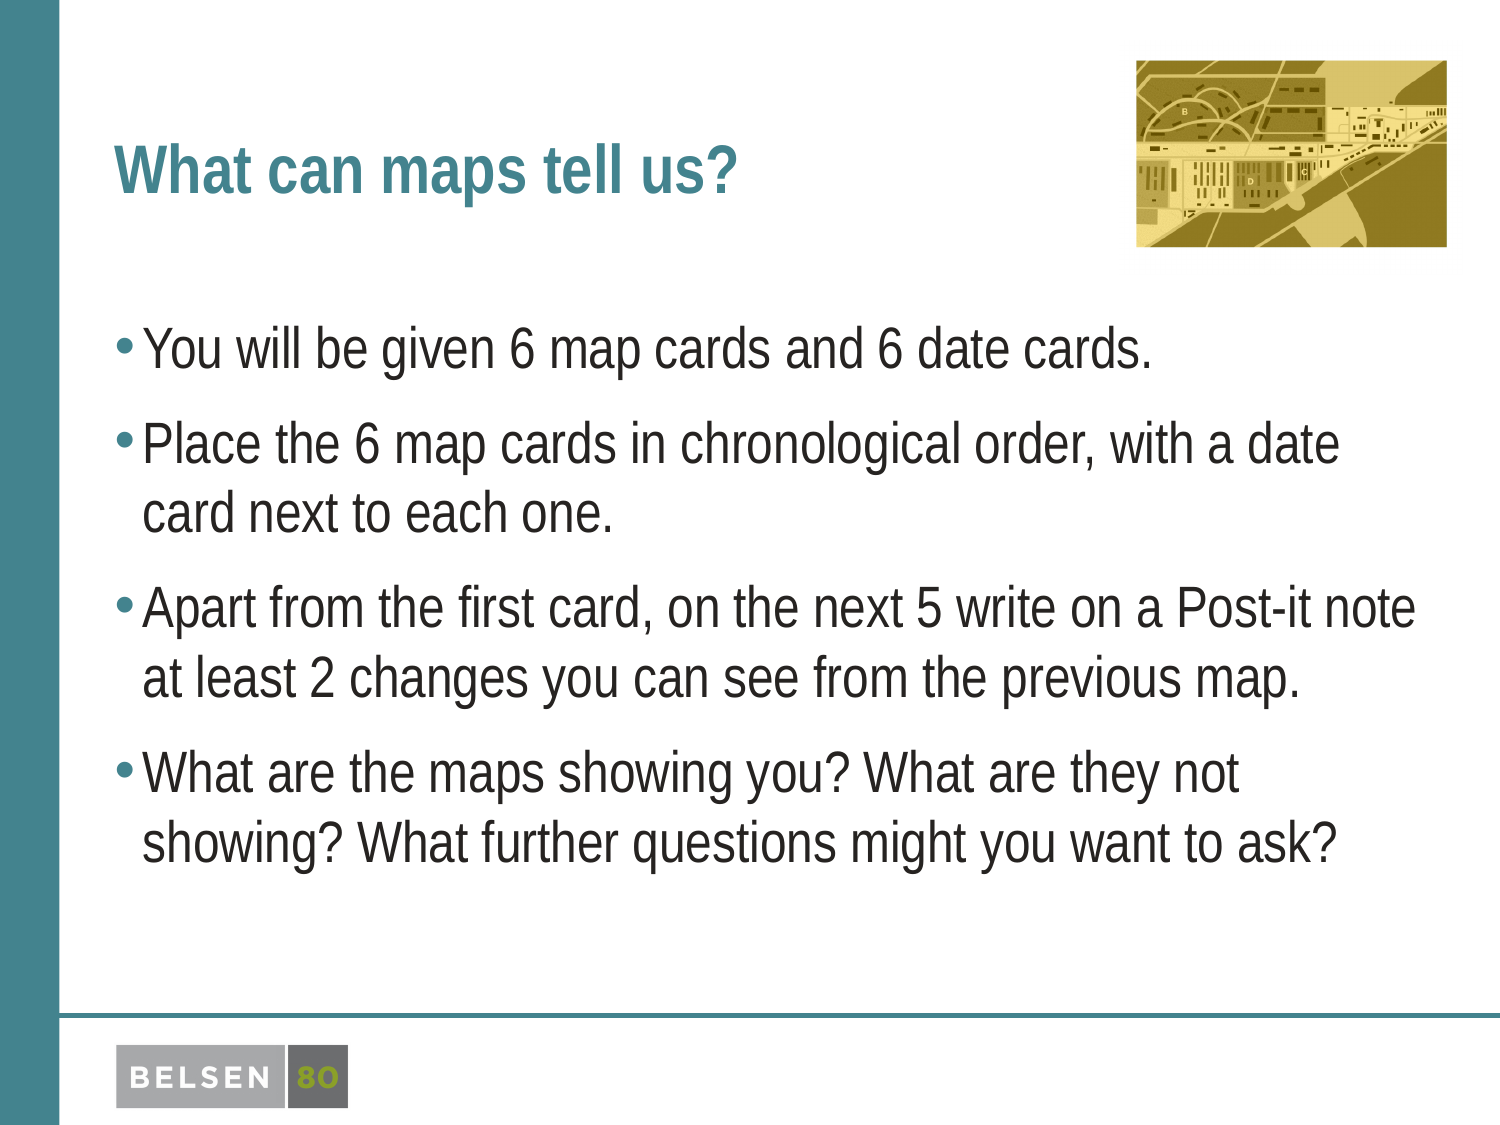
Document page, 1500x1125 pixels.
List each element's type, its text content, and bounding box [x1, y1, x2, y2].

picture [114, 1042, 351, 1111]
title What can maps tell us? [114, 62, 1441, 281]
picture [1119, 40, 1463, 275]
list You will be given 6 map cards and 6 date cards. Place the 6 map cards in chronological order, with a date card next to each one. Apart from the first card, on the next 5 write on a Post-it note at least 2 changes you can see from the previous map. What are the maps showing you? What are they not showing? What further questions might you want to ask? [114, 302, 1441, 1017]
text_box [17, 267, 1448, 1071]
